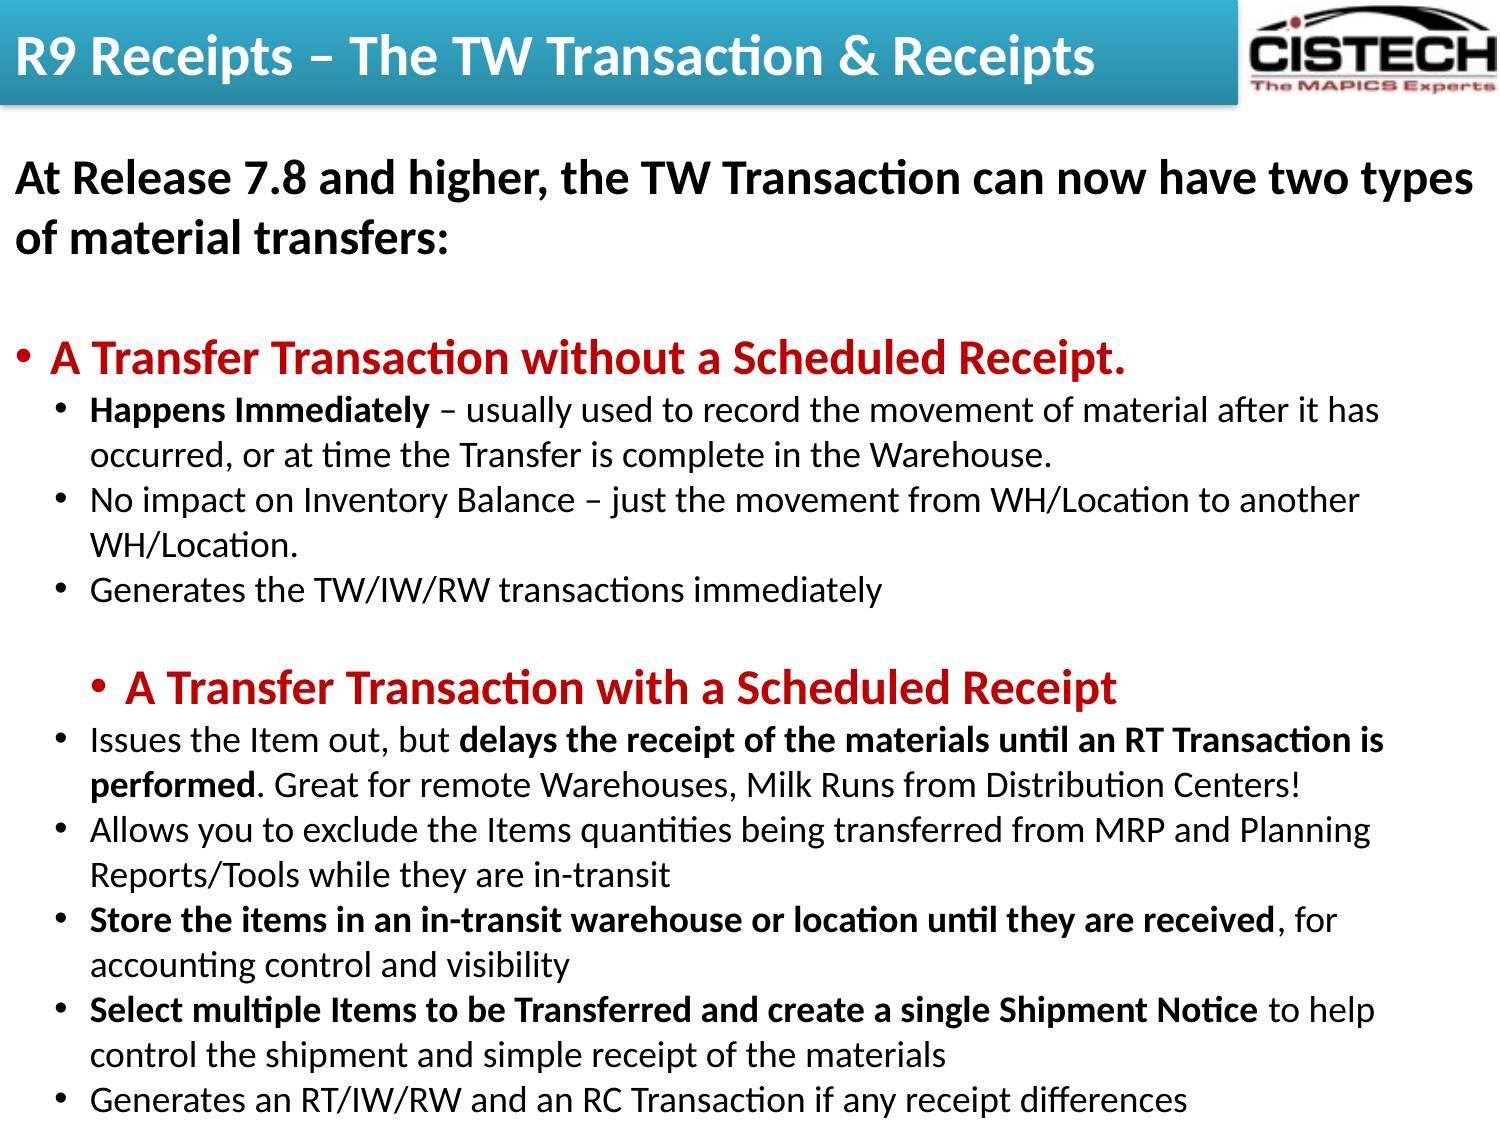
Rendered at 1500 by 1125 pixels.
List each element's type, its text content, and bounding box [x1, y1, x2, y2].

text_box At Release 7.8 and higher, the TW Transaction can now have two types of material transfers: A Transfer Transaction without a Scheduled Receipt. Happens Immediately – usually used to record the movement of material after it has occurred, or at time the Transfer is complete in the Warehouse. No impact on Inventory Balance – just the movement from WH/Location to another WH/Location. Generates the TW/IW/RW transactions immediately A Transfer Transaction with a Scheduled Receipt Issues the Item out, but delays the receipt of the materials until an RT Transaction is performed. Great for remote Warehouses, Milk Runs from Distribution Centers! Allows you to exclude the Items quantities being transferred from MRP and Planning Reports/Tools while they are in-transit Store the items in an in-transit warehouse or location until they are received, for accounting control and visibility Select multiple Items to be Transferred and create a single Shipment Notice to help control the shipment and simple receipt of the materials Generates an RT/IW/RW and an RC Transaction if any receipt differences [0, 137, 1500, 1125]
title R9 Receipts – The TW Transaction & Receipts [0, 0, 1238, 106]
picture [1246, 5, 1497, 94]
